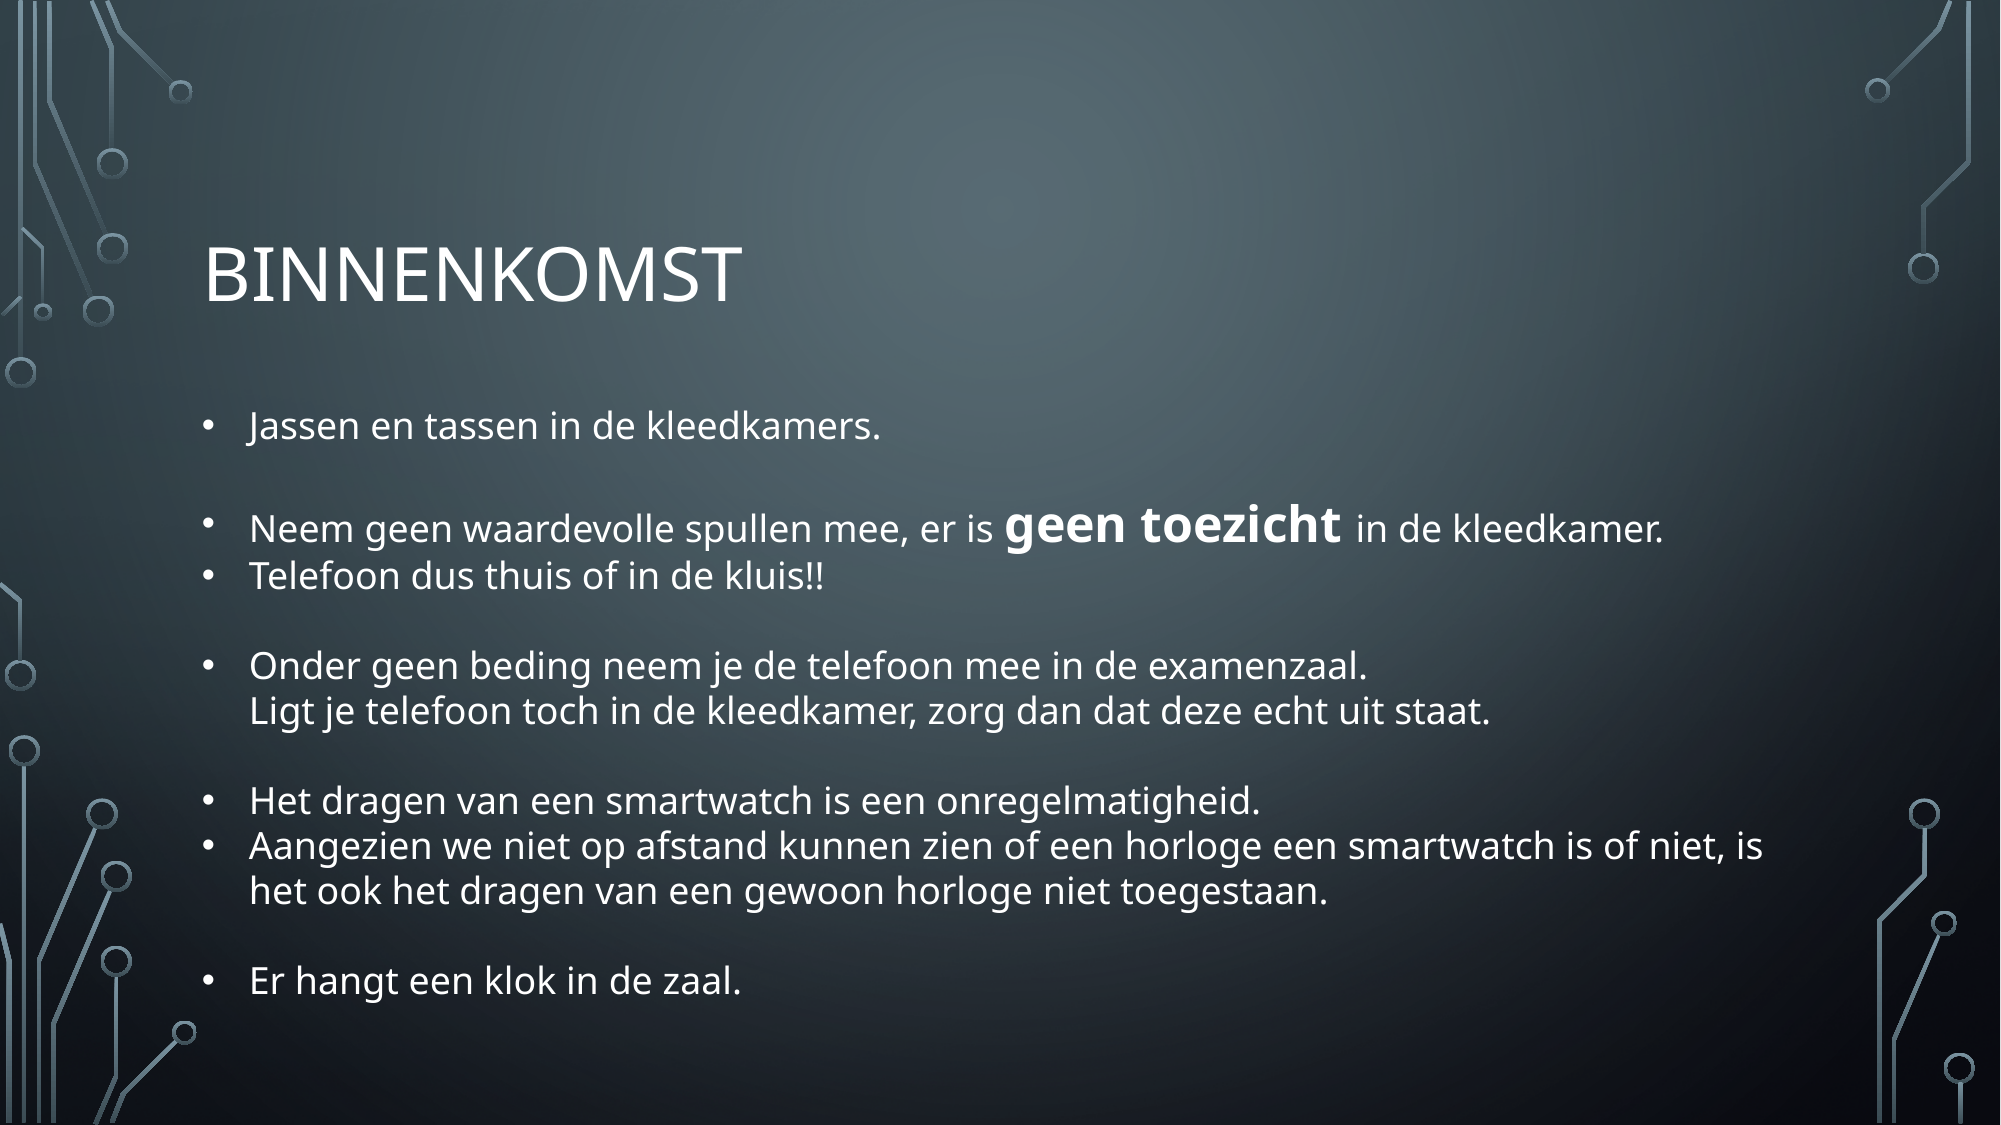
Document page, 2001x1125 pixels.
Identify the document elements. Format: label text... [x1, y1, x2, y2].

text_box Jassen en tassen in de kleedkamers. Neem geen waardevolle spullen mee, er is geen toezicht in de kleedkamer. Telefoon dus thuis of in de kluis!! Onder geen beding neem je de telefoon mee in de examenzaal. Ligt je telefoon toch in de kleedkamer, zorg dan dat deze echt uit staat. Het dragen van een smartwatch is een onregelmatigheid. Aangezien we niet op afstand kunnen zien of een horloge een smartwatch is of niet, is het ook het dragen van een gewoon horloge niet toegestaan. Er hangt een klok in de zaal. [187, 394, 1824, 1100]
title Binnenkomst [187, 159, 1813, 326]
